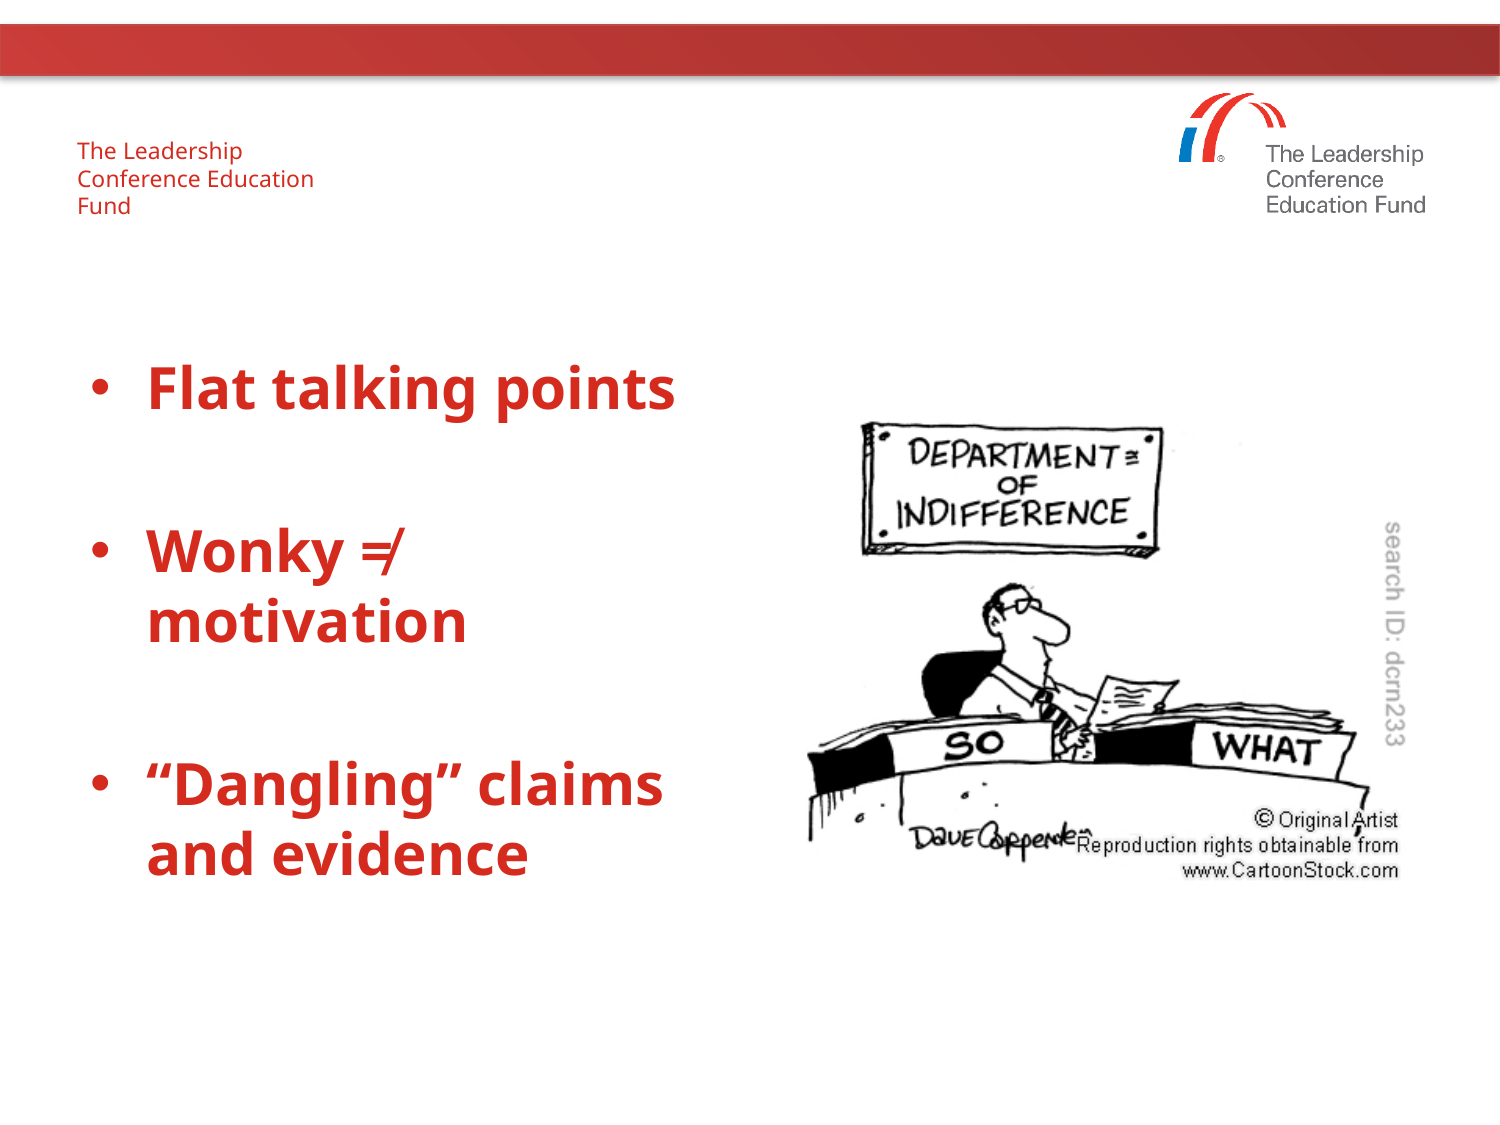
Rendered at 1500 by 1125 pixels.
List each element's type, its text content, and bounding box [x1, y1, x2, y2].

picture [1179, 93, 1425, 213]
list Flat talking points Wonky ≠ motivation “Dangling” claims and evidence [75, 262, 738, 1005]
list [780, 377, 1407, 890]
